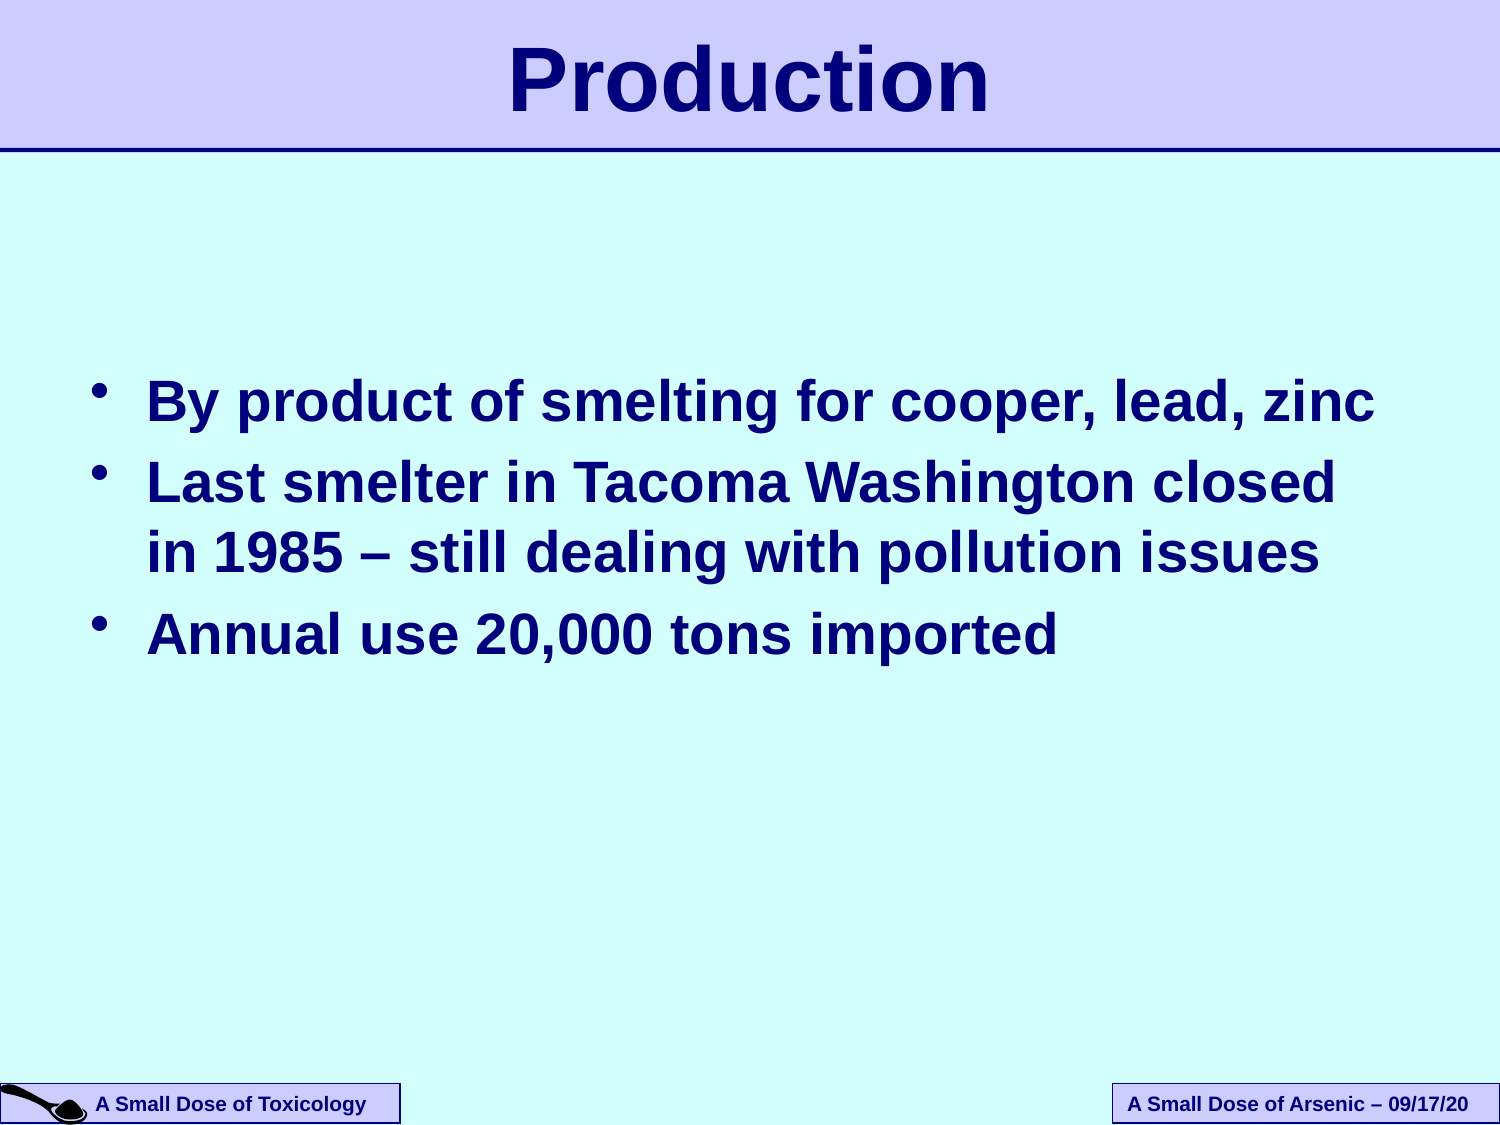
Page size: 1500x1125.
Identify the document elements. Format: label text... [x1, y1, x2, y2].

text_box By product of smelting for cooper, lead, zinc Last smelter in Tacoma Washington closed in 1985 – still dealing with pollution issues Annual use 20,000 tons imported [74, 355, 1413, 755]
title Production [24, 12, 1475, 138]
